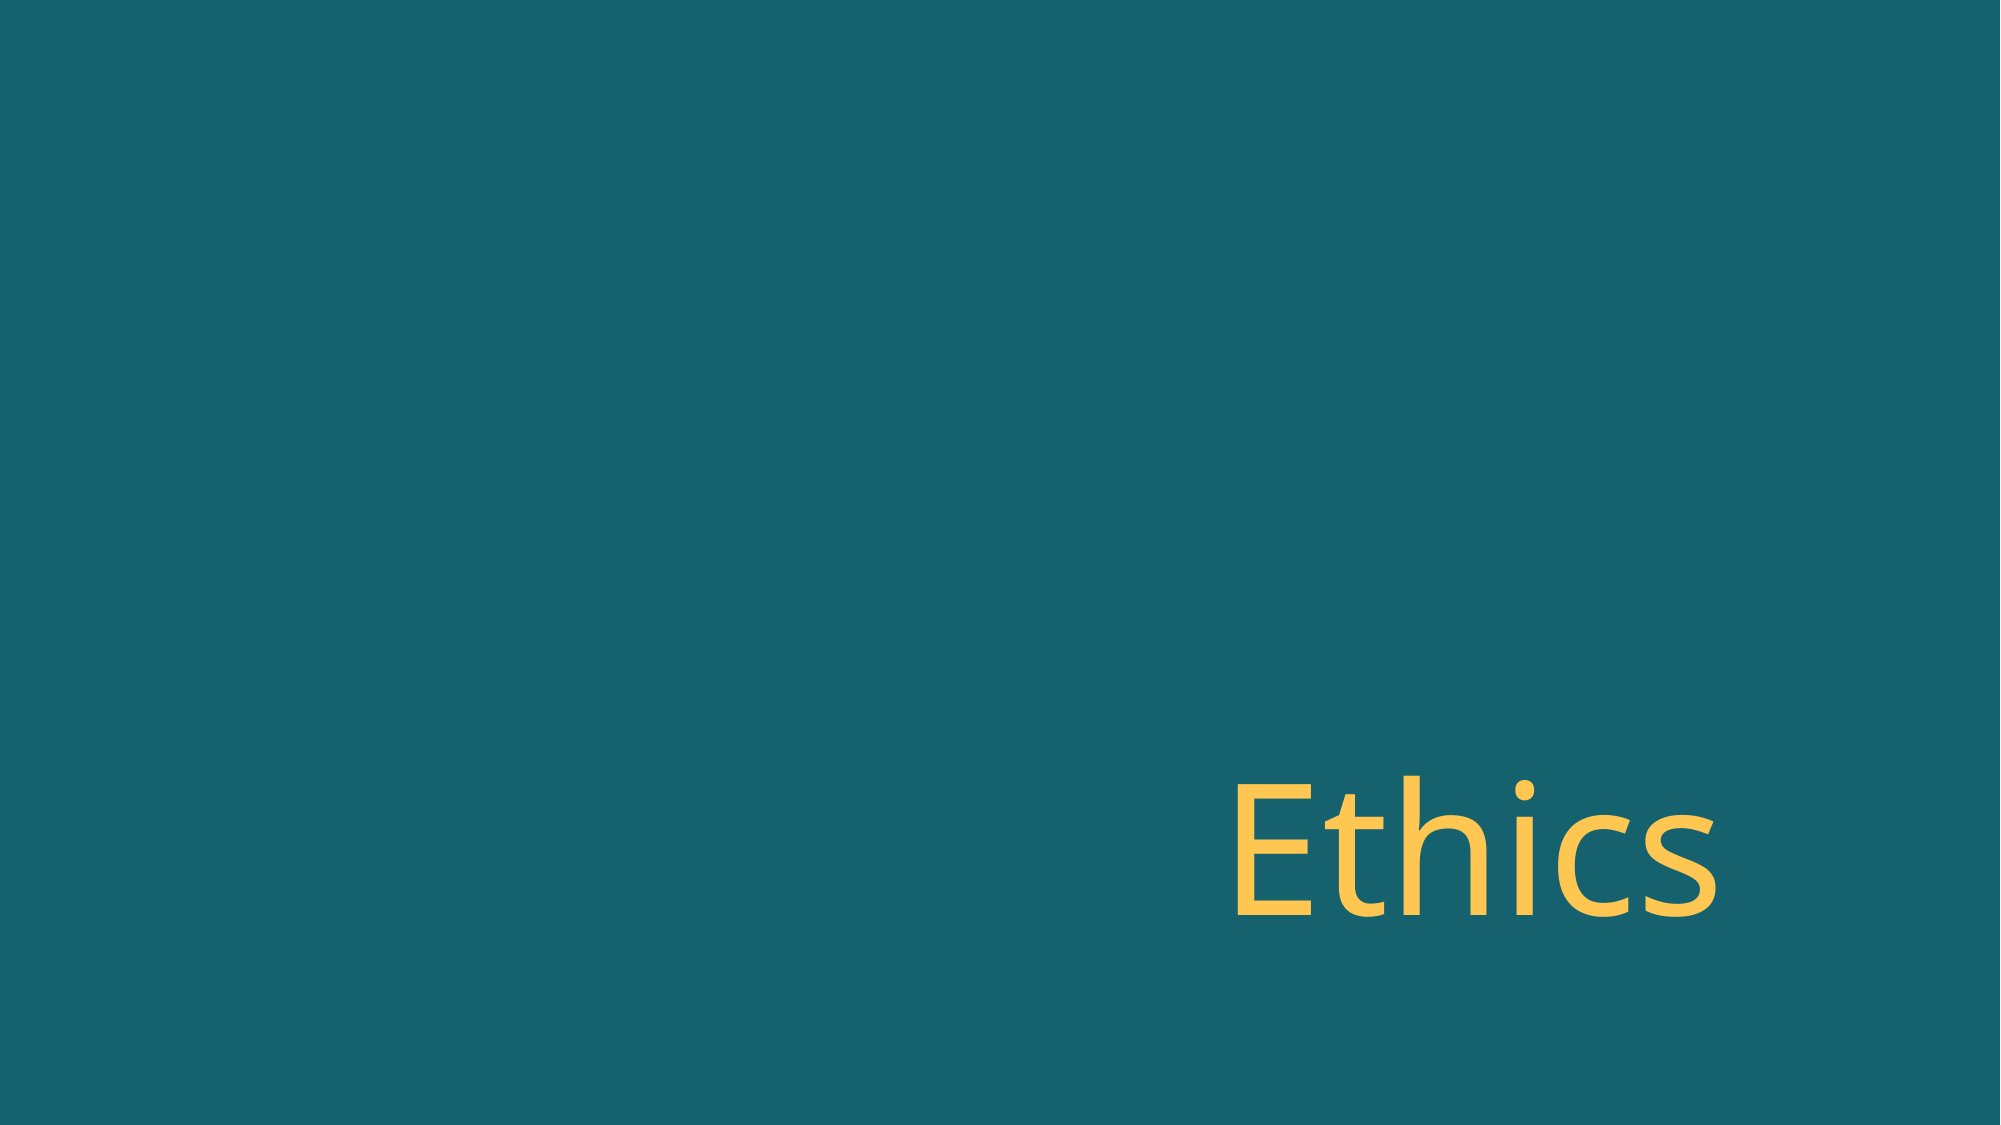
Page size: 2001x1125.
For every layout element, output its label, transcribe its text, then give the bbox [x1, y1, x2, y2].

text_box Ethics [1205, 724, 1740, 960]
